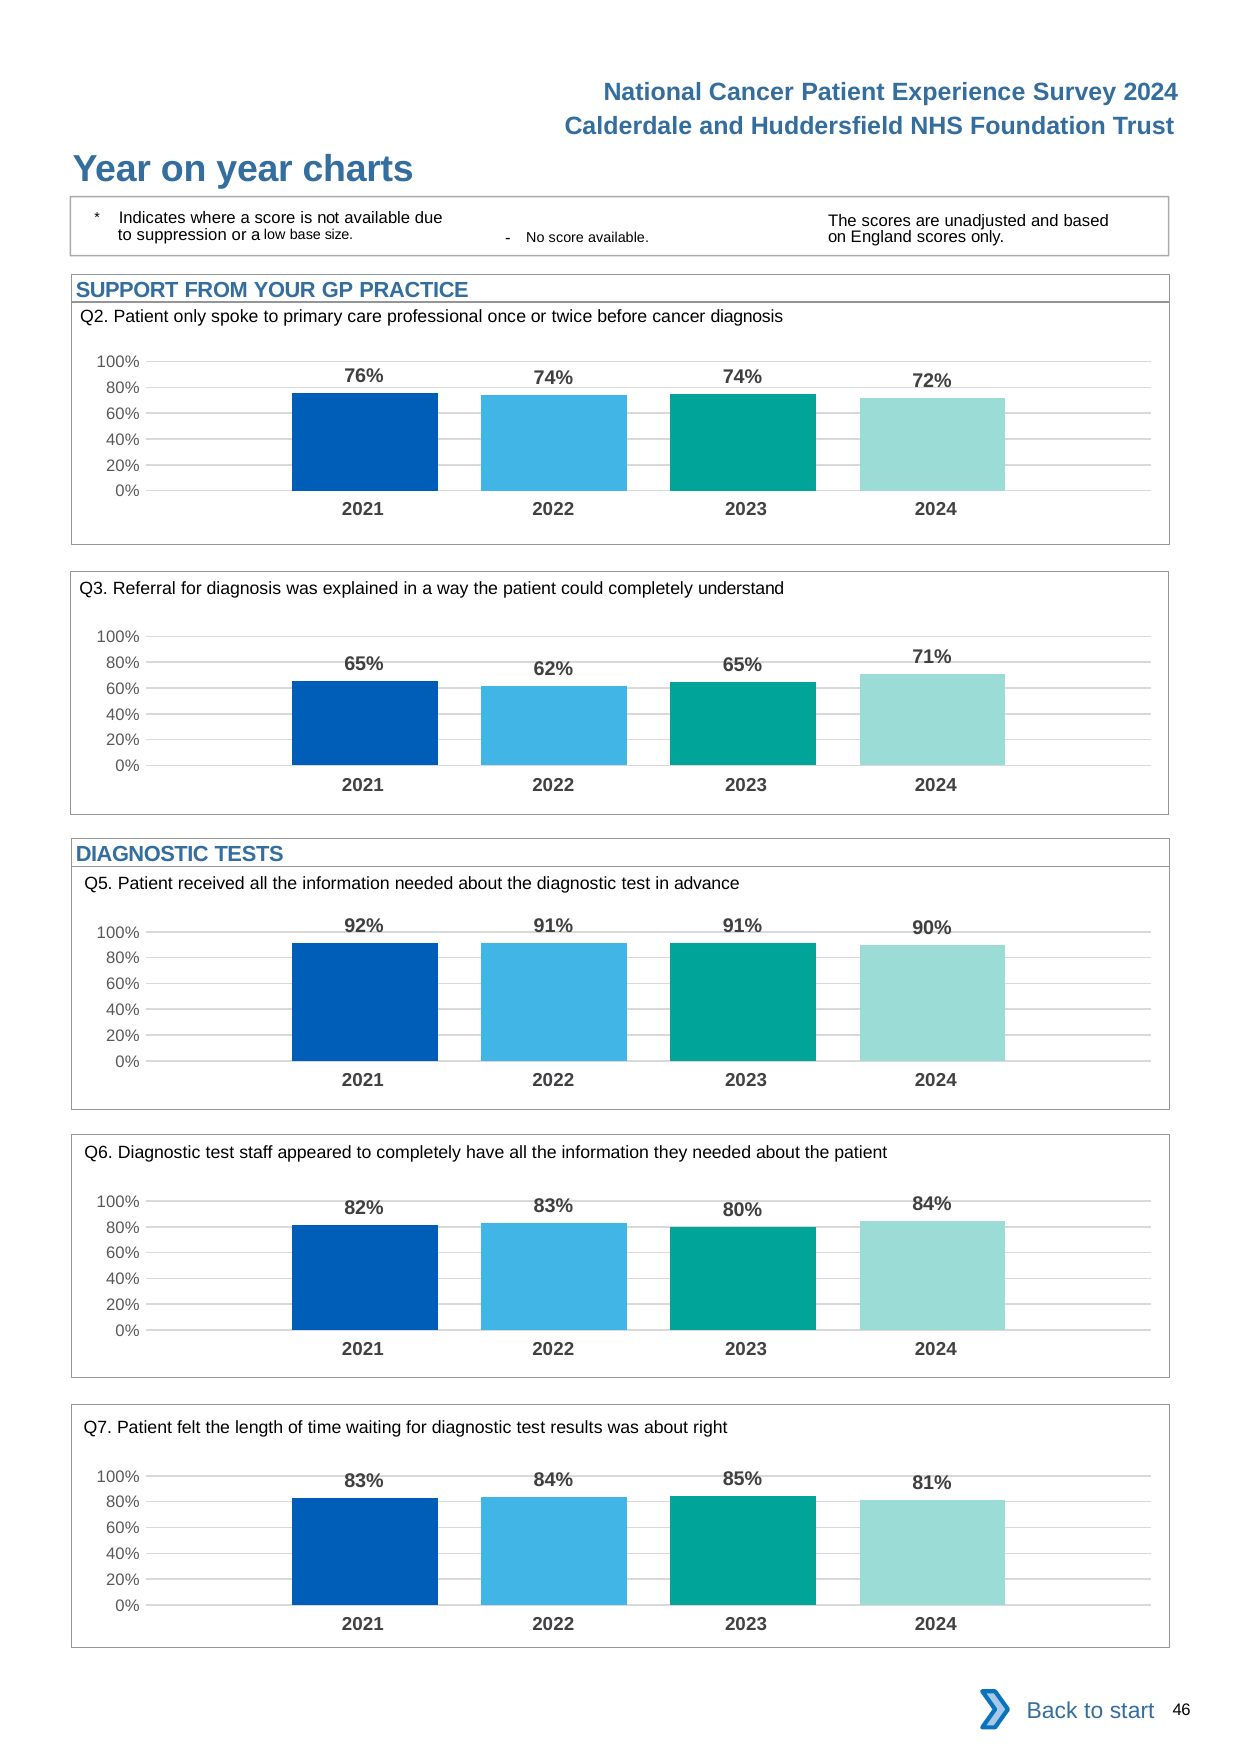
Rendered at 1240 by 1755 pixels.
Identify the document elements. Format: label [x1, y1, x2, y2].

chart [58, 1172, 1158, 1367]
text_box [69, 1402, 1172, 1649]
chart [58, 903, 1158, 1098]
slide_number [1170, 1699, 1234, 1720]
text_box [981, 1677, 1170, 1741]
title [70, 144, 745, 195]
text_box [549, 68, 1194, 147]
text_box [68, 563, 1171, 817]
text_box [69, 1127, 1172, 1379]
title [70, 257, 745, 300]
chart [58, 608, 1158, 803]
text_box [70, 196, 1169, 256]
chart [58, 333, 1158, 528]
text_box [69, 838, 1172, 1111]
chart [58, 1447, 1158, 1642]
text_box [69, 274, 1172, 547]
